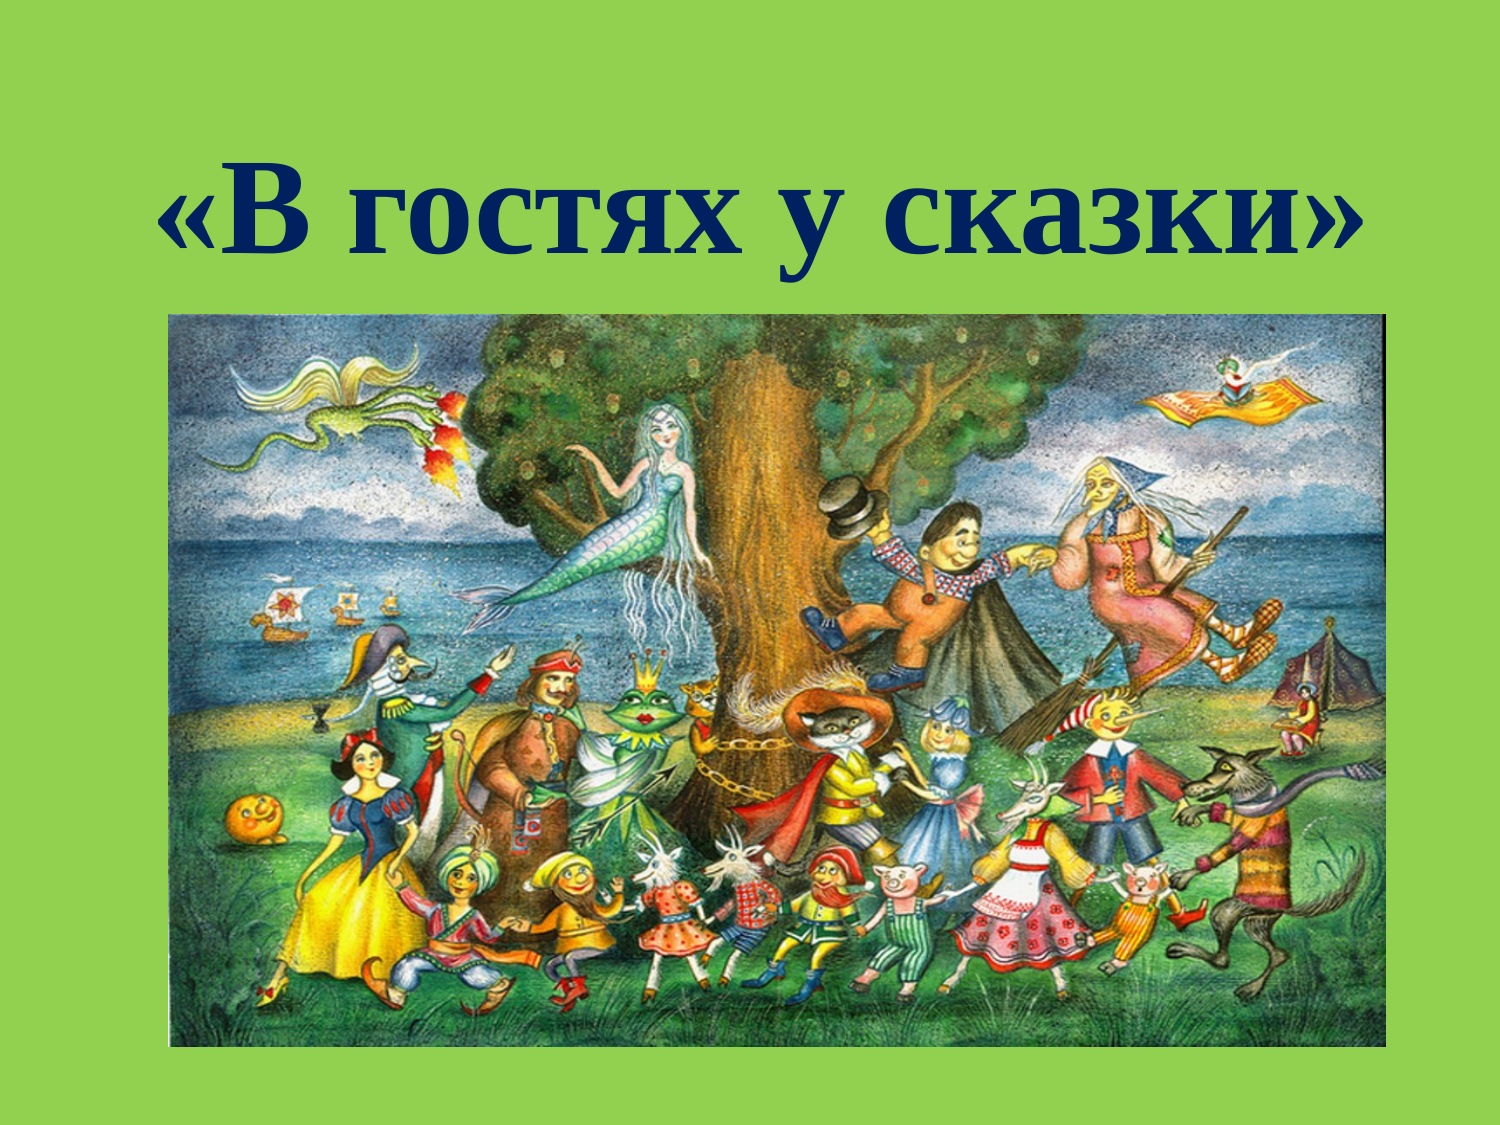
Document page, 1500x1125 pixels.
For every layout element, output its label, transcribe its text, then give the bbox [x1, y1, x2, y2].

title «В гостях у сказки» [123, 78, 1399, 320]
picture [168, 314, 1386, 1048]
